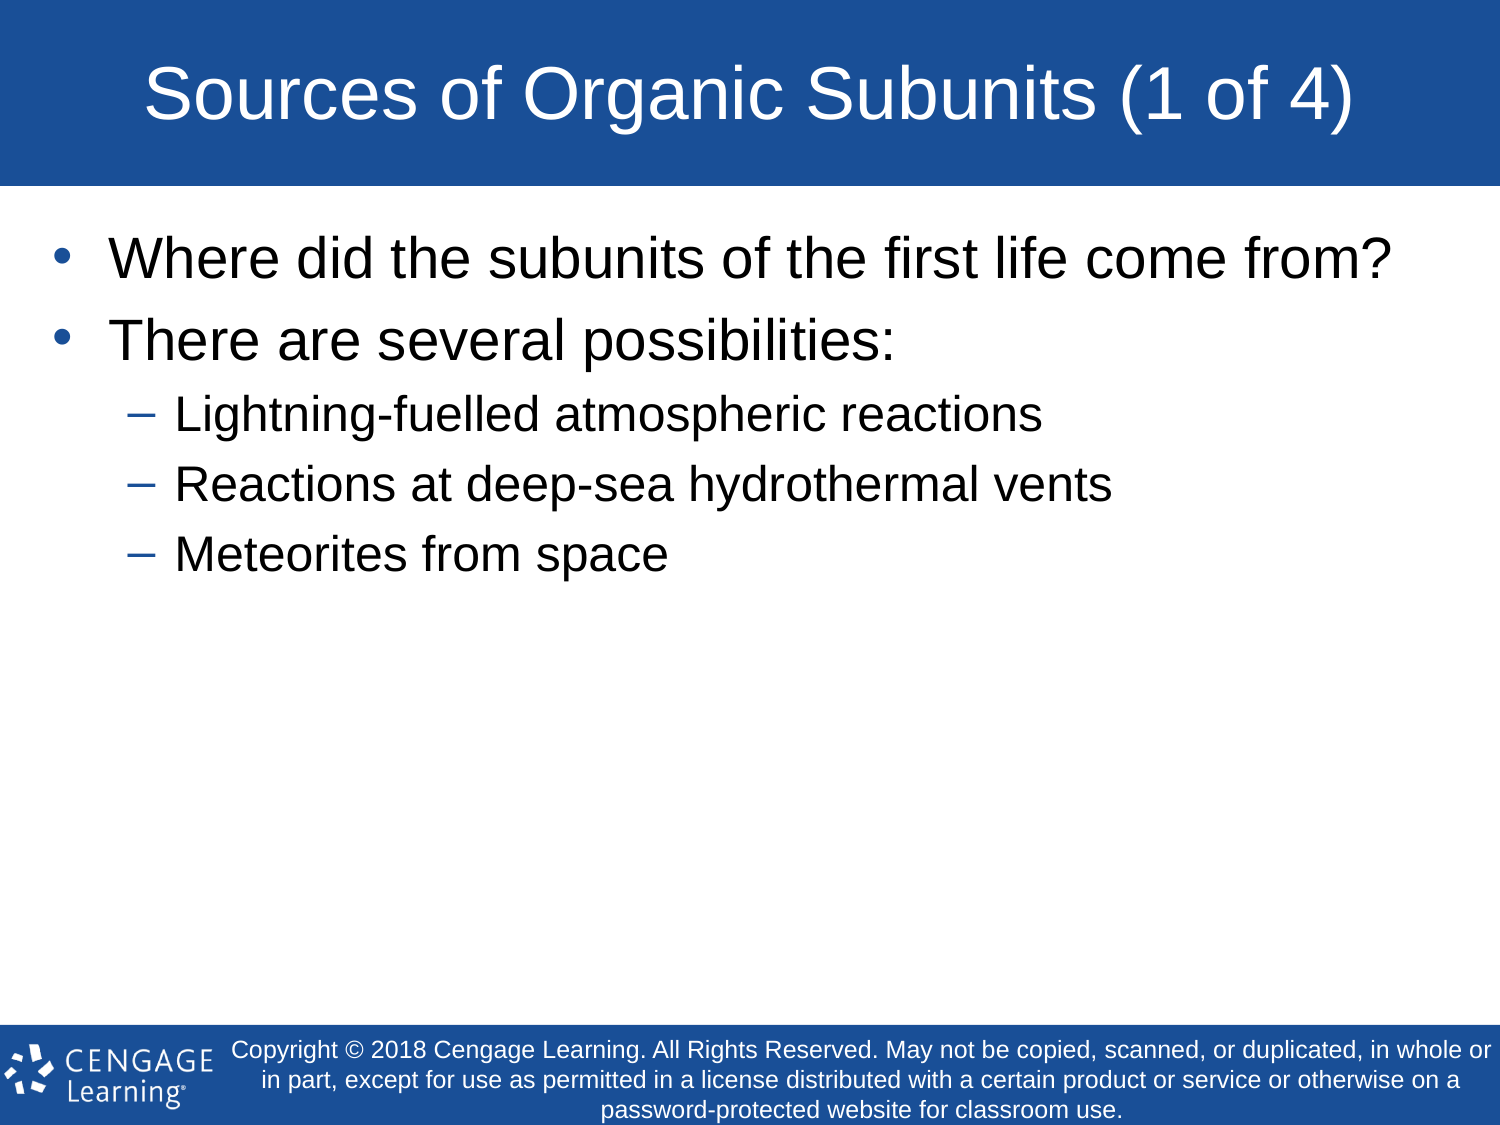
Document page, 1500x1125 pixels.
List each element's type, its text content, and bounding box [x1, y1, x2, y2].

list Where did the subunits of the first life come from? There are several possibilities: Lightning-fuelled atmospheric reactions Reactions at deep-sea hydrothermal vents Meteorites from space [37, 212, 1475, 1005]
title Sources of Organic Subunits (1 of 4) [7, 4, 1493, 175]
picture [0, 1040, 216, 1113]
